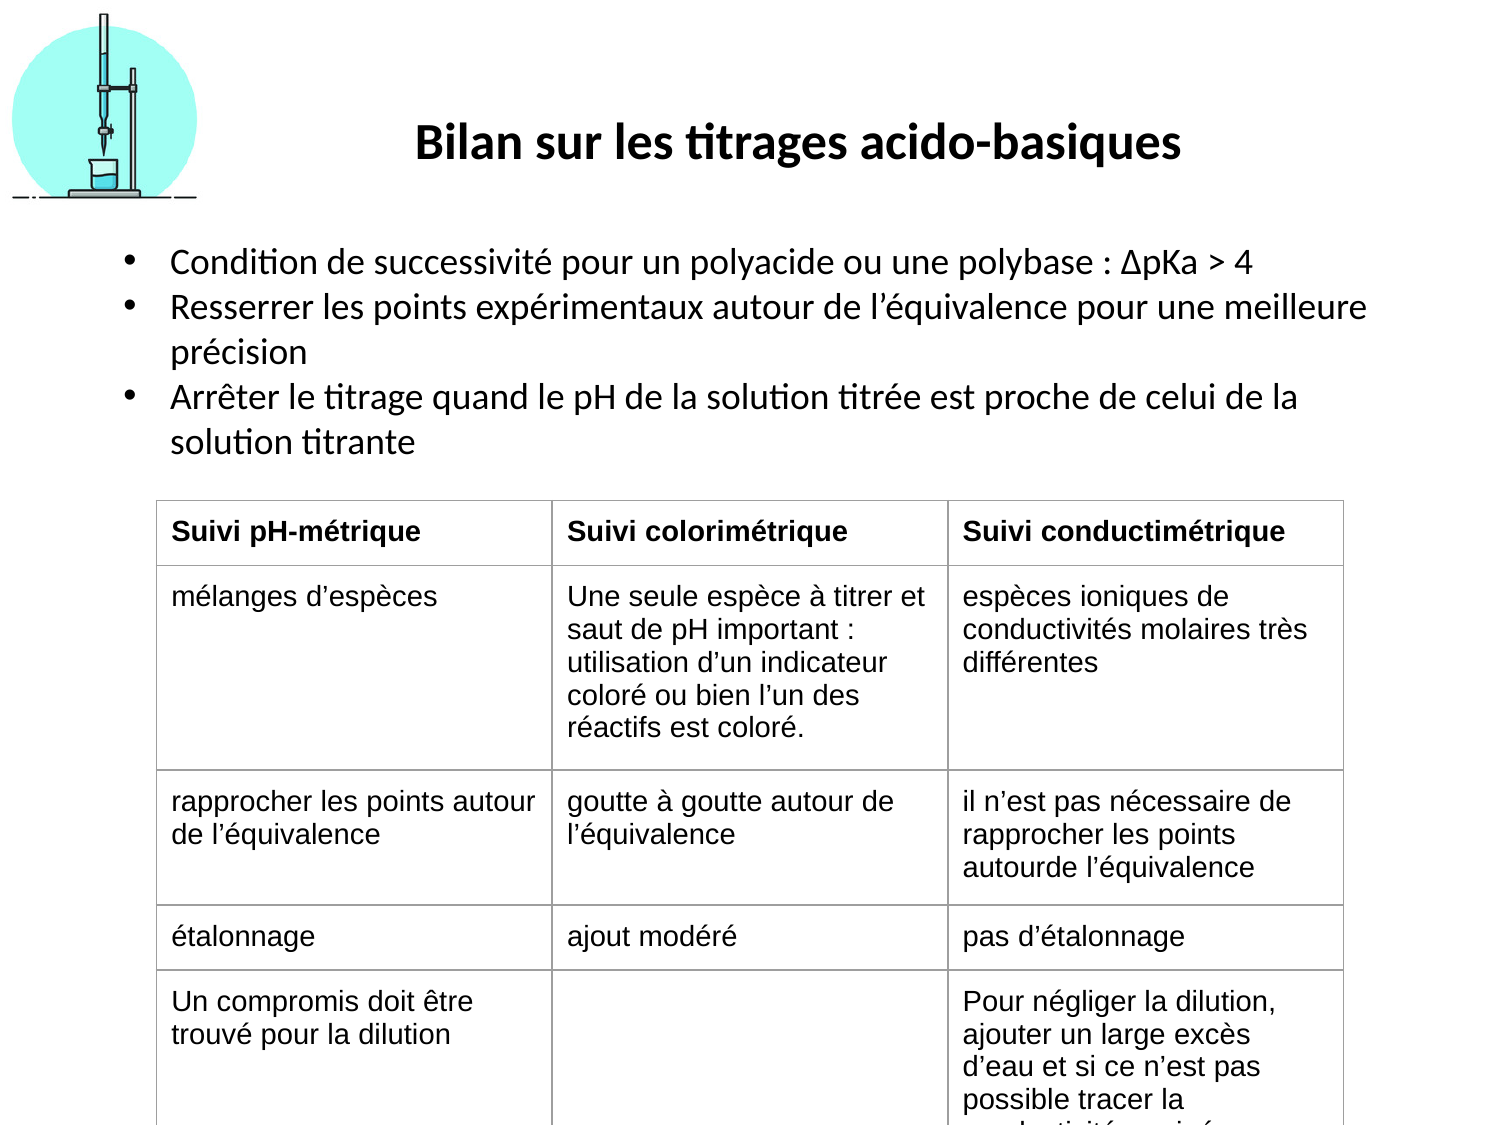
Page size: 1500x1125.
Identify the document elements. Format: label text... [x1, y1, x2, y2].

table_header Suivi pH-métrique [157, 501, 551, 565]
table_cell ajout modéré [553, 906, 947, 969]
table_cell espèces ioniques de conductivités molaires très différentes [949, 566, 1343, 769]
table_cell étalonnage [157, 906, 551, 969]
table_cell Pour négliger la dilution, ajouter un large excès d’eau et si ce n’est pas possible tracer la conductivité corrigée [949, 971, 1343, 1125]
table_cell Une seule espèce à titrer et saut de pH important : utilisation d’un indicateur coloré ou bien l’un des réactifs est coloré. [553, 566, 947, 769]
table_header Suivi conductimétrique [949, 501, 1343, 565]
table_cell il n’est pas nécessaire de rapprocher les points autourde l’équivalence [949, 771, 1343, 904]
picture [0, 0, 210, 212]
table_cell goutte à goutte autour de l’équivalence [553, 771, 947, 904]
table_cell mélanges d’espèces [157, 566, 551, 769]
table_header Suivi colorimétrique [553, 501, 947, 565]
text_box Condition de successivité pour un polyacide ou une polybase : ΔpKa > 4 Resserrer les points expérimentaux autour de l’équivalence pour une meilleure précision Arrêter le titrage quand le pH de la solution titrée est proche de celui de la solution titrante [108, 229, 1417, 470]
table_cell rapprocher les points autour de l’équivalence [157, 771, 551, 904]
table_cell Un compromis doit être trouvé pour la dilution [157, 971, 551, 1125]
text_box Bilan sur les titrages acido-basiques [399, 99, 1398, 178]
table_cell [553, 971, 947, 1125]
table_cell pas d’étalonnage [949, 906, 1343, 969]
